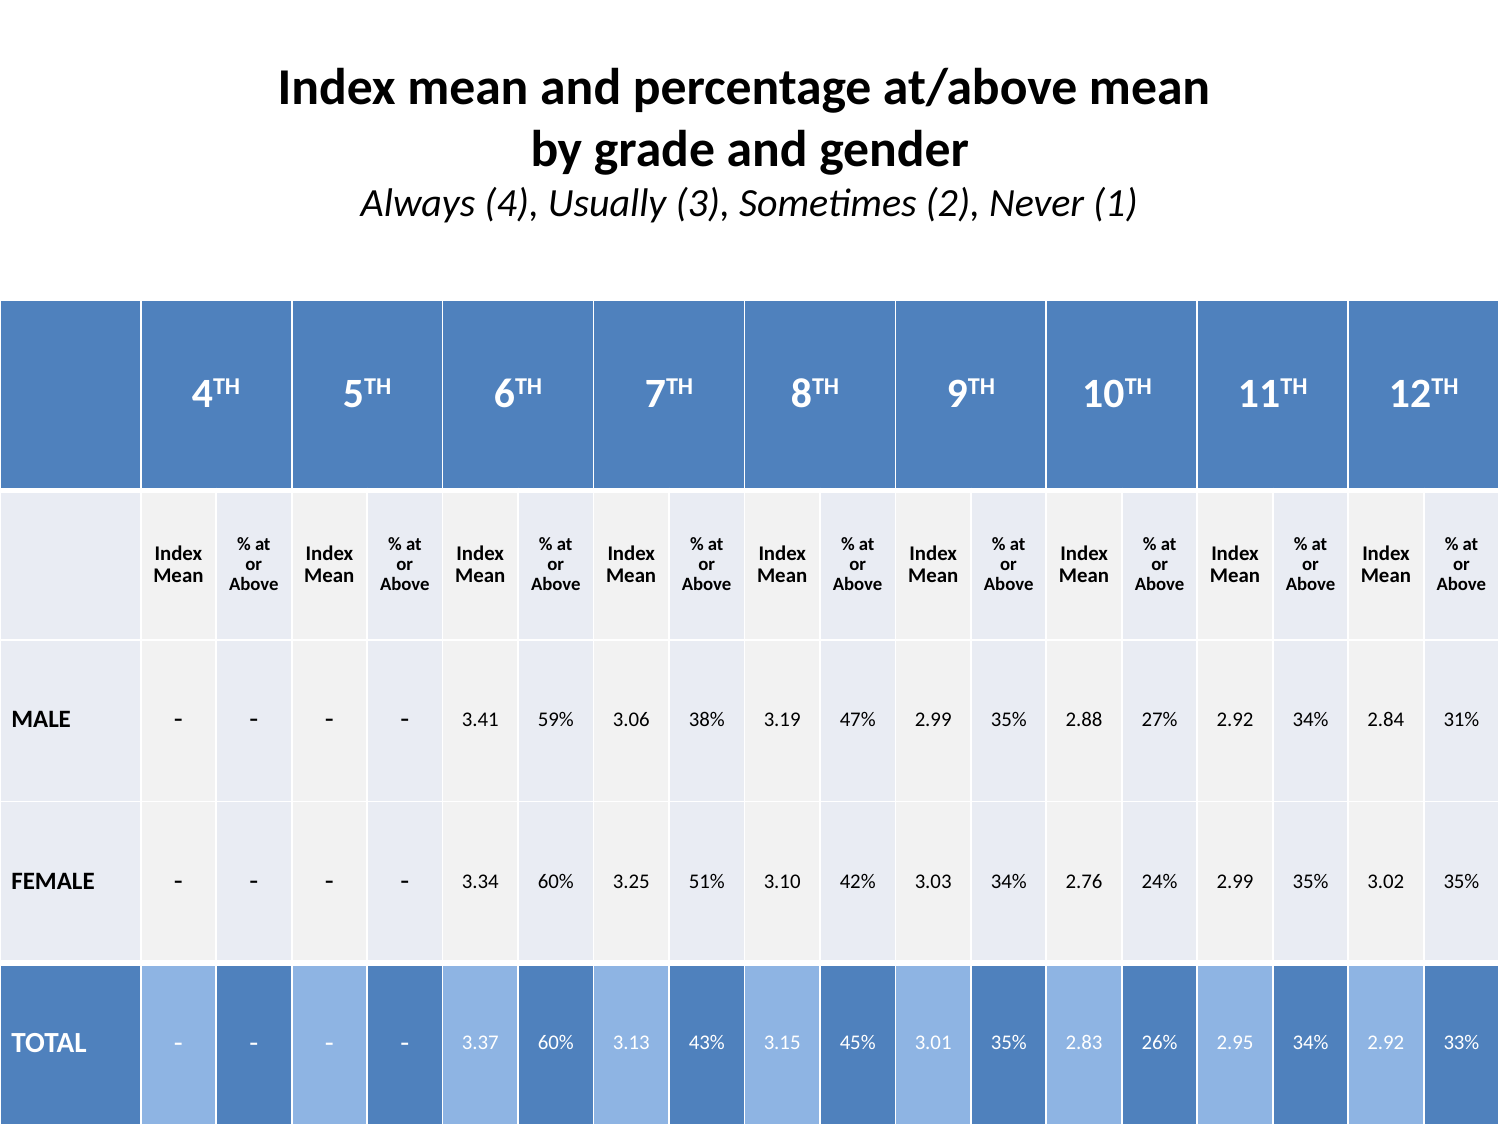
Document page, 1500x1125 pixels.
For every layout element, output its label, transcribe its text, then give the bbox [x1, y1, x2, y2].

table_cell - [217, 966, 291, 1124]
table_cell - [217, 802, 291, 960]
table_cell 3.03 [896, 802, 970, 960]
table_cell 3.15 [745, 966, 819, 1124]
table_cell 59% [519, 641, 593, 801]
table_cell 3.13 [594, 966, 668, 1124]
table_cell Index Mean [1198, 493, 1272, 639]
table_header 10TH [1047, 301, 1196, 488]
table_cell - [293, 641, 366, 801]
table_cell 2.88 [1047, 641, 1121, 801]
table_cell 2.92 [1198, 641, 1272, 801]
table_cell Index Mean [594, 493, 668, 639]
table_cell 45% [821, 966, 895, 1124]
table_cell 3.19 [745, 641, 819, 801]
table_header 12TH [1349, 301, 1498, 488]
table_cell - [142, 802, 215, 960]
table_cell 34% [972, 802, 1045, 960]
table_cell - [368, 802, 442, 960]
table_cell % at or Above [217, 493, 291, 639]
table_cell 24% [1123, 802, 1196, 960]
table_cell 2.99 [1198, 802, 1272, 960]
table_cell 60% [519, 966, 593, 1124]
table_cell % at or Above [1123, 493, 1196, 639]
table_cell 2.83 [1047, 966, 1121, 1124]
table_cell 33% [1425, 966, 1498, 1124]
table_cell 3.25 [594, 802, 668, 960]
table_cell 2.76 [1047, 802, 1121, 960]
table_cell 2.92 [1349, 966, 1423, 1124]
table_cell 3.10 [745, 802, 819, 960]
table_cell % at or Above [368, 493, 442, 639]
table_cell Index Mean [745, 493, 819, 639]
table_header 8TH [745, 301, 895, 488]
table_cell % at or Above [972, 493, 1045, 639]
table_cell - [368, 966, 442, 1124]
table_cell Index Mean [1047, 493, 1121, 639]
table_header [1, 301, 140, 488]
table_cell 2.99 [896, 641, 970, 801]
title Index mean and percentage at/above mean by grade and gender Always (4), Usually (3), Sometimes (2), Never (1) [0, 45, 1500, 233]
table_cell 34% [1274, 641, 1347, 801]
table_cell [1, 493, 140, 639]
table_cell 51% [670, 802, 744, 960]
table_cell 35% [972, 966, 1045, 1124]
table_cell 47% [821, 641, 895, 801]
table_header 4TH [142, 301, 291, 488]
table_cell - [293, 802, 366, 960]
table_cell 35% [1425, 802, 1498, 960]
table_header 6TH [443, 301, 593, 488]
table_cell 3.02 [1349, 802, 1423, 960]
table_cell Index Mean [142, 493, 215, 639]
table_cell 38% [670, 641, 744, 801]
table_cell 27% [1123, 641, 1196, 801]
table_cell % at or Above [670, 493, 744, 639]
table_cell 35% [1274, 802, 1347, 960]
table_cell % at or Above [1274, 493, 1347, 639]
table_cell 3.34 [443, 802, 517, 960]
table_cell - [217, 641, 291, 801]
table_cell 31% [1425, 641, 1498, 801]
table_header 7TH [594, 301, 744, 488]
table_cell % at or Above [821, 493, 895, 639]
table_cell 60% [519, 802, 593, 960]
table_cell Index Mean [443, 493, 517, 639]
table_cell - [368, 641, 442, 801]
table_cell 42% [821, 802, 895, 960]
table_cell Index Mean [1349, 493, 1423, 639]
table_cell 26% [1123, 966, 1196, 1124]
table_cell FEMALE [1, 802, 140, 960]
table_header 11TH [1198, 301, 1347, 488]
table_cell % at or Above [1425, 493, 1498, 639]
table_cell MALE [1, 641, 140, 801]
table_cell 2.84 [1349, 641, 1423, 801]
table_cell 34% [1274, 966, 1347, 1124]
table_cell 2.95 [1198, 966, 1272, 1124]
table_cell TOTAL [1, 966, 140, 1124]
table_cell Index Mean [293, 493, 366, 639]
table_cell - [293, 966, 366, 1124]
table_cell 35% [972, 641, 1045, 801]
table_cell - [142, 641, 215, 801]
table_header 9TH [896, 301, 1045, 488]
table_cell Index Mean [896, 493, 970, 639]
table_cell 43% [670, 966, 744, 1124]
table_cell 3.37 [443, 966, 517, 1124]
table_cell 3.01 [896, 966, 970, 1124]
table_cell 3.41 [443, 641, 517, 801]
table_cell 3.06 [594, 641, 668, 801]
table_header 5TH [293, 301, 442, 488]
table_cell - [142, 966, 215, 1124]
table_cell % at or Above [519, 493, 593, 639]
